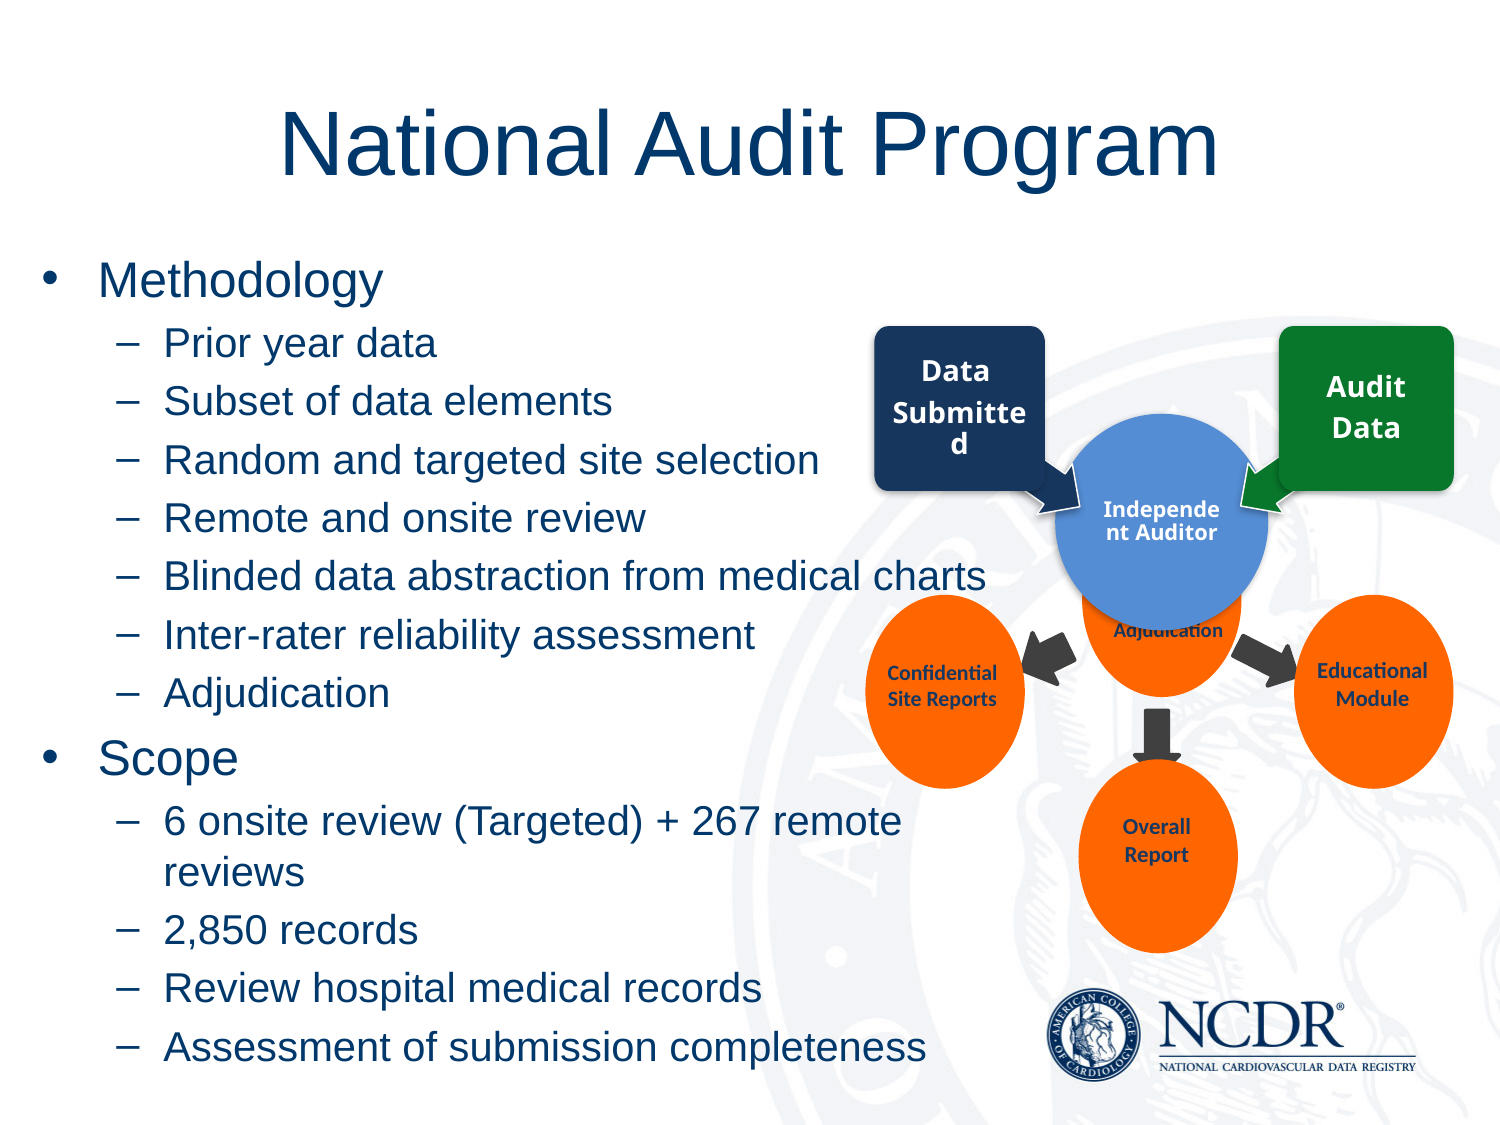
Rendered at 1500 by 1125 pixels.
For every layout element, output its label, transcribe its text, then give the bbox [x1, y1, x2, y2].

picture [0, 0, 1500, 1125]
list Methodology Prior year data Subset of data elements Random and targeted site selection Remote and onsite review Blinded data abstraction from medical charts Inter-rater reliability assessment Adjudication Scope 6 onsite review (Targeted) + 267 remote reviews 2,850 records Review hospital medical records Assessment of submission completeness [26, 239, 1042, 983]
title National Audit Program [75, 45, 1425, 233]
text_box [862, 325, 1455, 952]
